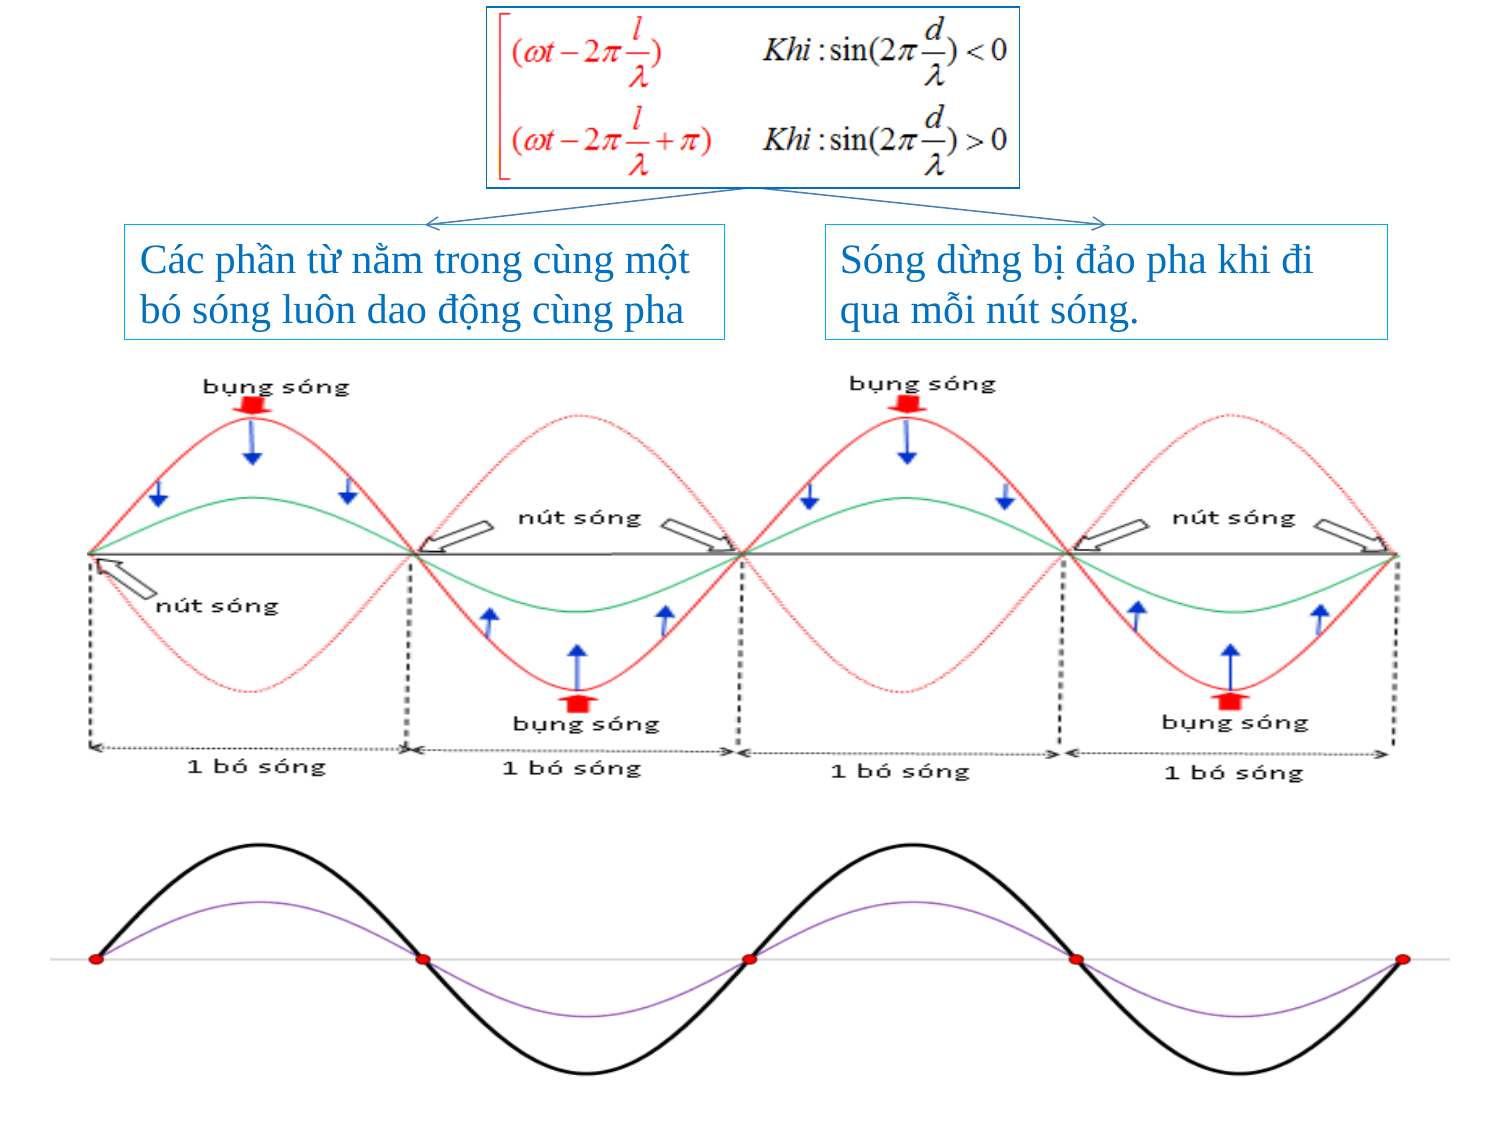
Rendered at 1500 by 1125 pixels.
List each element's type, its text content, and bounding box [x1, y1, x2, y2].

picture [487, 7, 1019, 188]
picture [49, 362, 1451, 1121]
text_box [910, 197, 949, 384]
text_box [570, 197, 609, 371]
text_box Sóng dừng bị đảo pha khi đi qua mỗi nút sóng. [825, 224, 905, 340]
text_box Các phần từ nằm trong cùng một bó sóng luôn dao động cùng pha [124, 224, 564, 340]
text_box Sóng dừng bị đảo pha khi đi qua mỗi nút sóng. [952, 224, 1388, 340]
text_box Các phần từ nằm trong cùng một bó sóng luôn dao động cùng pha [612, 224, 725, 340]
